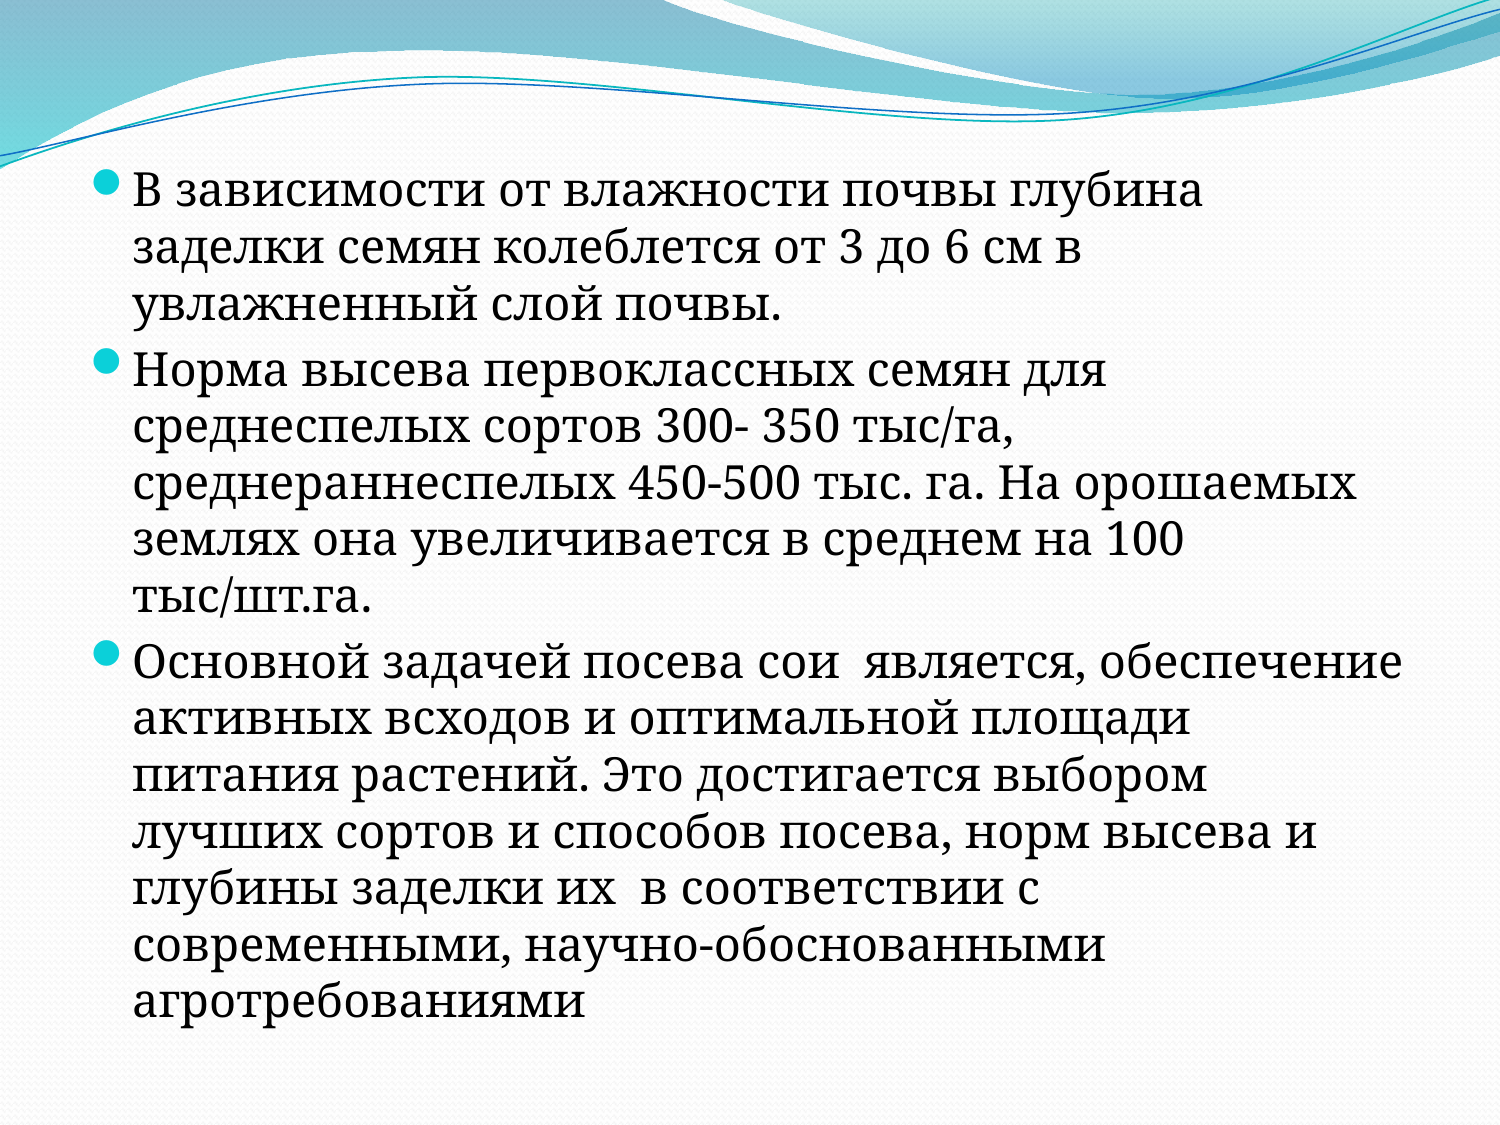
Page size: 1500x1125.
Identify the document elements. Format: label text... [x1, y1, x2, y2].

list В зависимости от влажности почвы глубина заделки семян колеблется от 3 до 6 см в увлажненный слой почвы. Норма высева первоклассных семян для среднеспелых сортов 300- 350 тыс/га, среднераннеспелых 450-500 тыс. га. На орошаемых землях она увеличивается в среднем на 100 тыс/шт.га. Основной задачей посева сои является, обеспечение активных всходов и оптимальной площади питания растений. Это достигается выбором лучших сортов и способов посева, норм высева и глубины заделки их в соответствии с современными, научно-обоснованными агротребованиями [75, 152, 1425, 1038]
